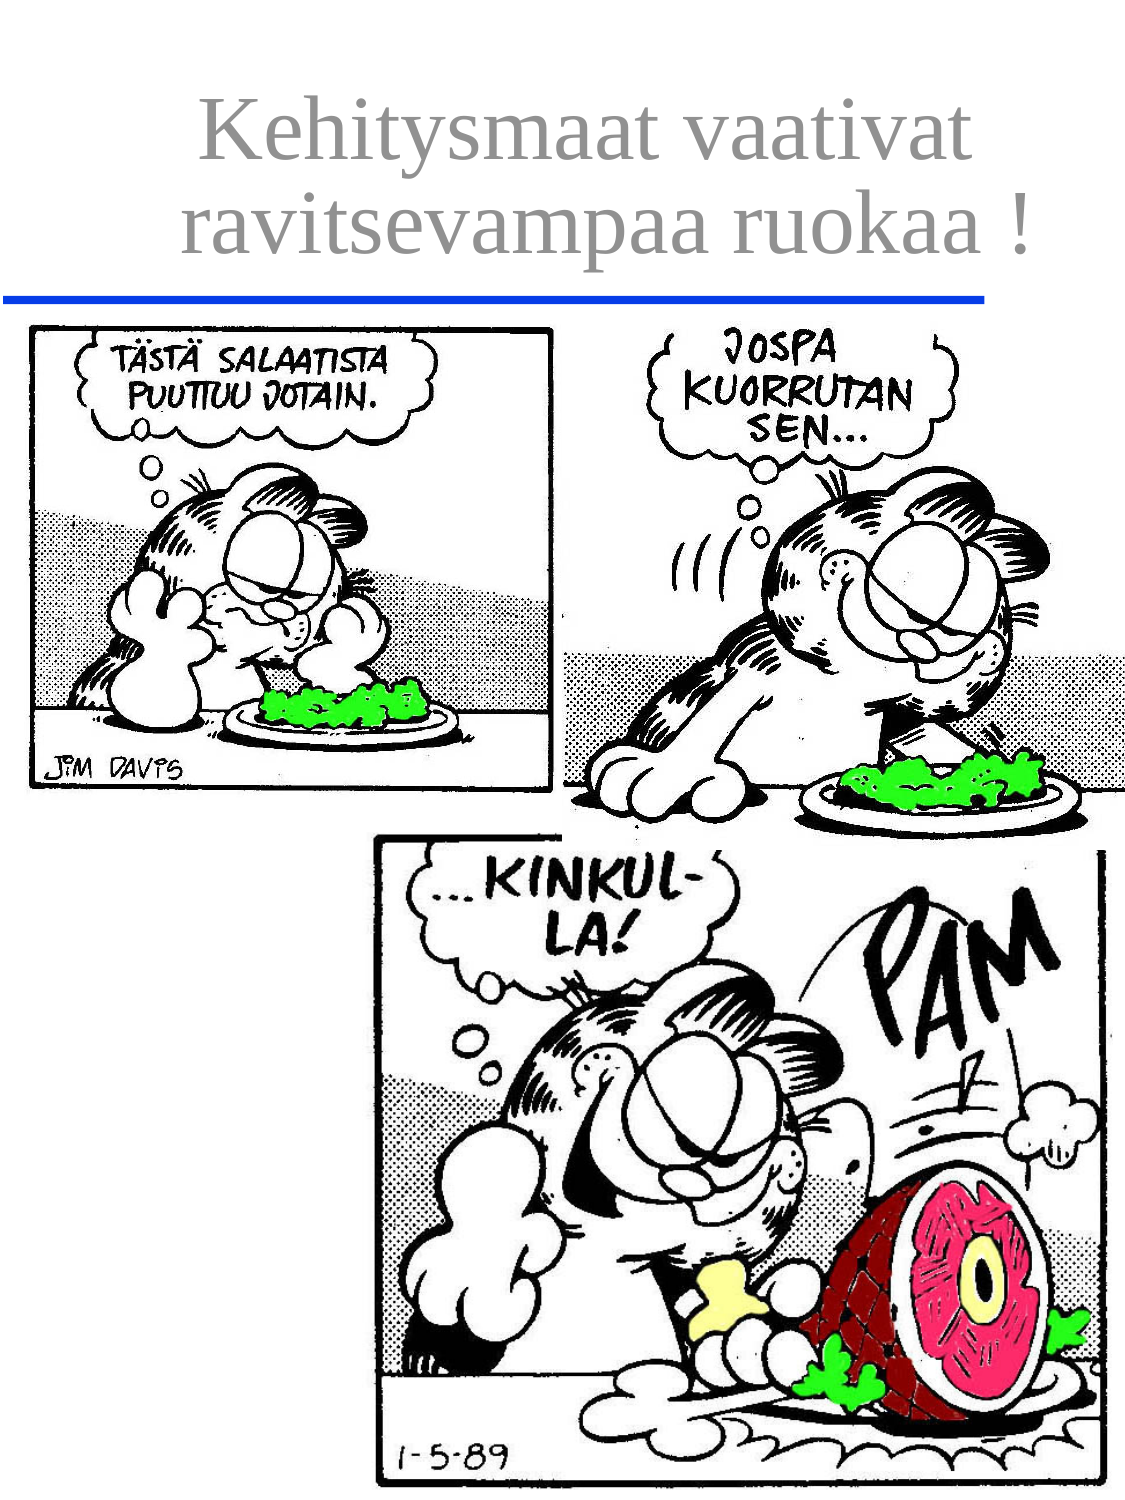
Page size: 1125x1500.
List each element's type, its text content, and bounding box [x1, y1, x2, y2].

picture [24, 320, 1125, 1500]
title Kehitysmaat vaativat ravitsevampaa ruokaa ! [46, 36, 1125, 280]
list [121, 808, 557, 1268]
